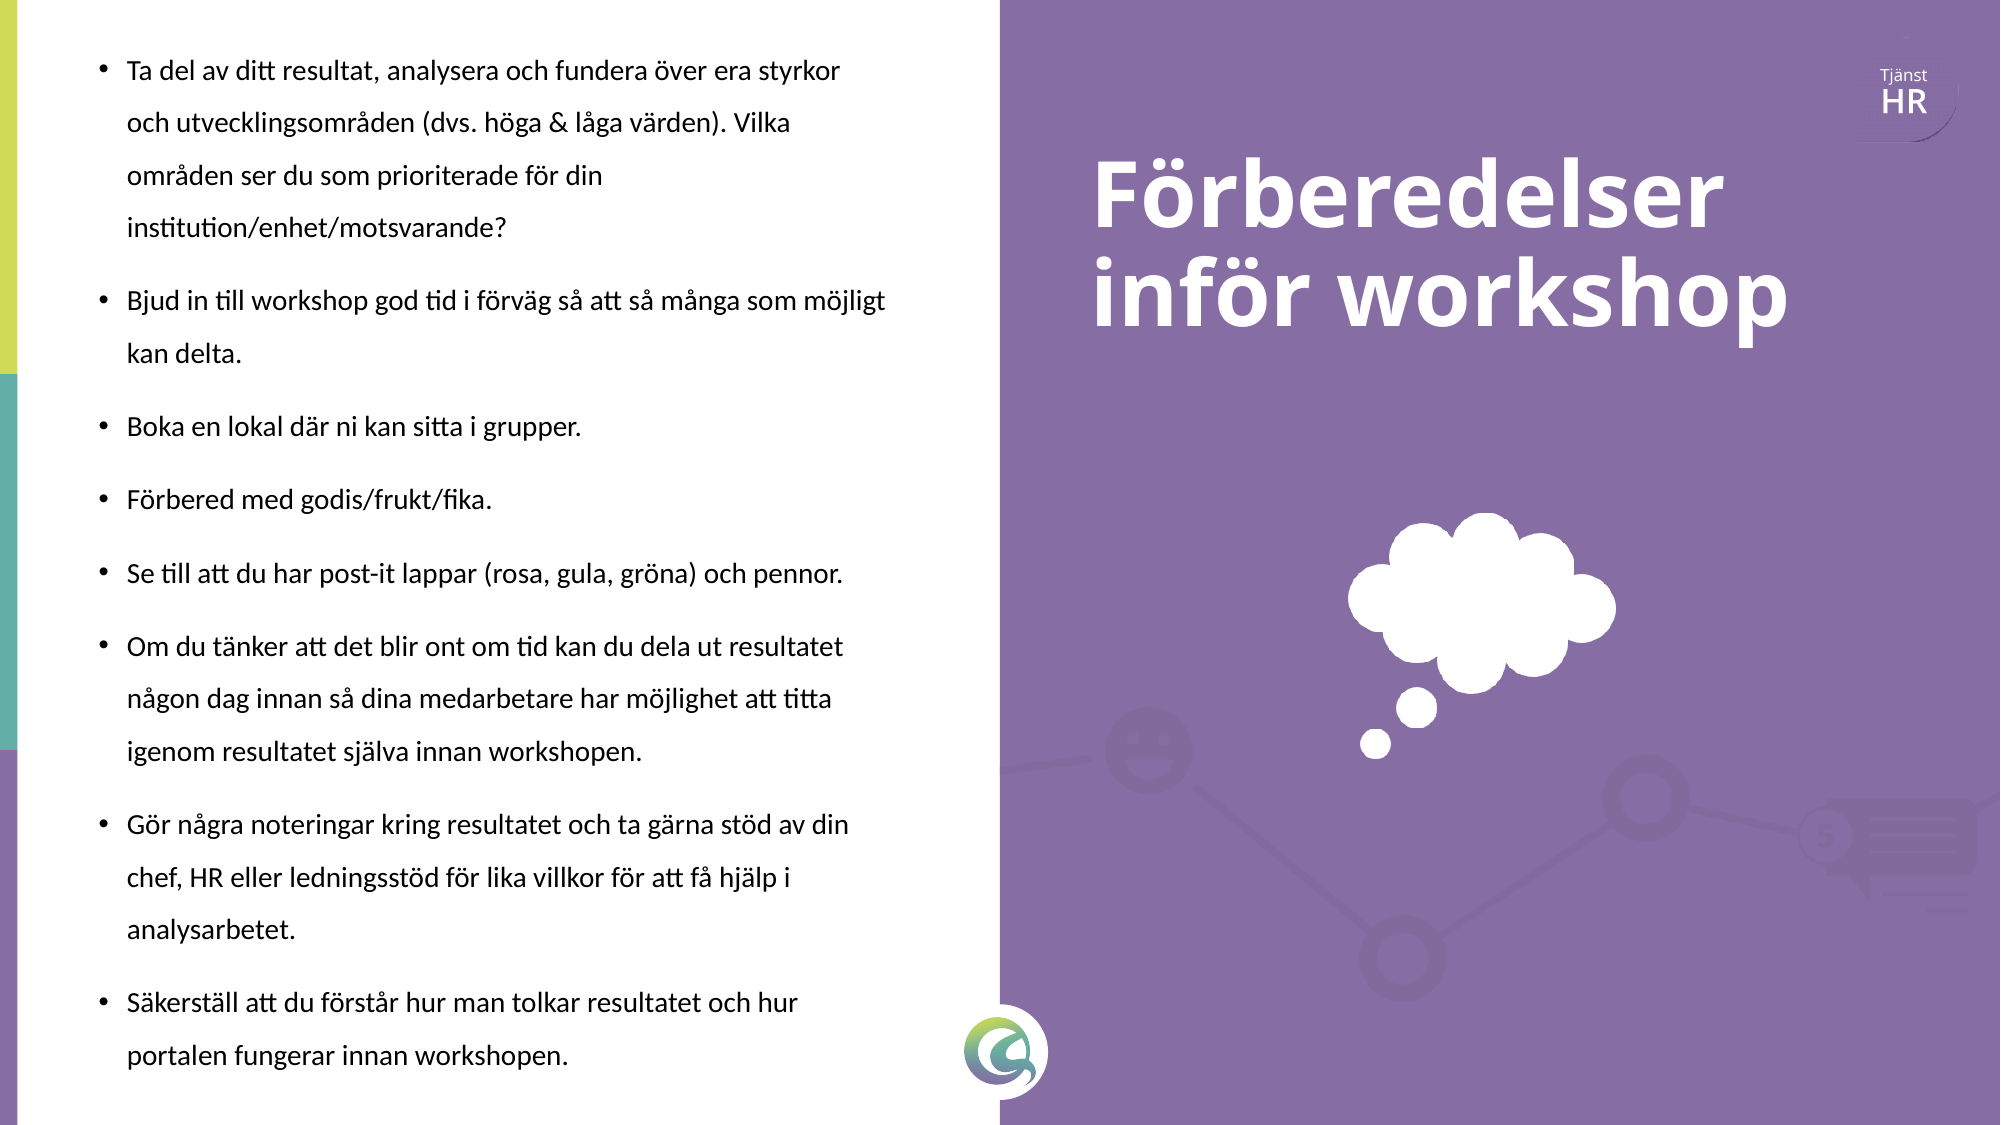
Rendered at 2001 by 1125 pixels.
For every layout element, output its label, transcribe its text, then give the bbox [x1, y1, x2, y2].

picture [1853, 37, 1959, 142]
picture [1317, 471, 1646, 800]
picture [964, 1017, 1036, 1087]
list Ta del av ditt resultat, analysera och fundera över era styrkor och utvecklingsområden (dvs. höga & låga värden). Vilka områden ser du som prioriterade för din institution/enhet/motsvarande? Bjud in till workshop god tid i förväg så att så många som möjligt kan delta. Boka en lokal där ni kan sitta i grupper. Förbered med godis/frukt/fika. Se till att du har post-it lappar (rosa, gula, gröna) och pennor. Om du tänker att det blir ont om tid kan du dela ut resultatet någon dag innan så dina medarbetare har möjlighet att titta igenom resultatet själva innan workshopen. Gör några noteringar kring resultatet och ta gärna stöd av din chef, HR eller ledningsstöd för lika villkor för att få hjälp i analysarbetet. Säkerställ att du förstår hur man tolkar resultatet och hur portalen fungerar innan workshopen. [83, 26, 904, 1032]
title Förberedelser inför workshop [1075, 140, 1887, 1005]
